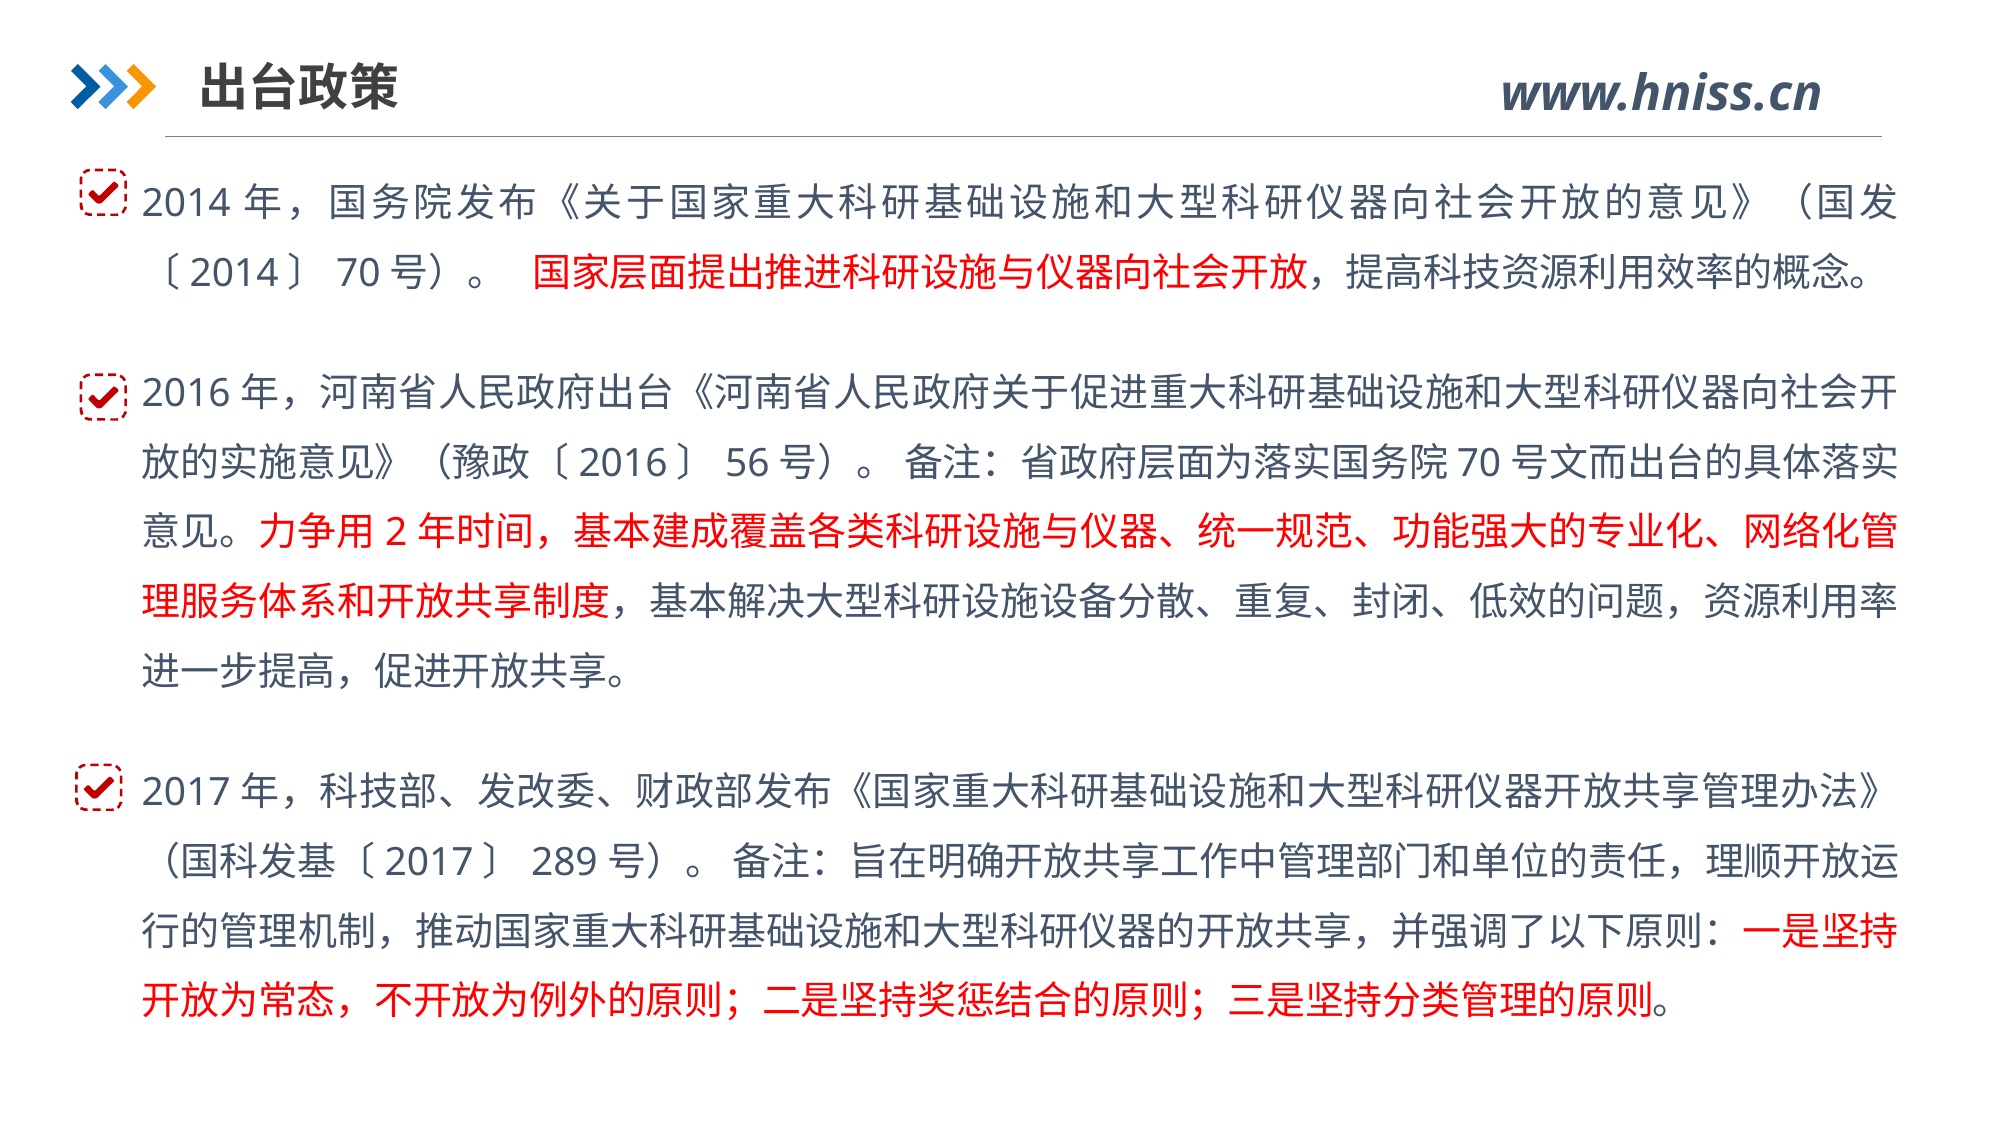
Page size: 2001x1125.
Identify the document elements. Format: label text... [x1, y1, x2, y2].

text_box [88, 181, 119, 204]
text_box [82, 373, 90, 379]
text_box 2014年，国务院发布《关于国家重大科研基础设施和大型科研仪器向社会开放的意见》（国发〔2014〕70号）。 国家层面提出推进科研设施与仪器向社会开放，提高科技资源利用效率的概念。 2016年，河南省人民政府出台《河南省人民政府关于促进重大科研基础设施和大型科研仪器向社会开放的实施意见》（豫政〔2016〕56号）。 备注：省政府层面为落实国务院70号文而出台的具体落实意见。力争用2年时间，基本建成覆盖各类科研设施与仪器、统一规范、功能强大的专业化、网络化管理服务体系和开放共享制度，基本解决大型科研设施设备分散、重复、封闭、低效的问题，资源利用率进一步提高，促进开放共享。 2017年，科技部、发改委、财政部发布《国家重大科研基础设施和大型科研仪器开放共享管理办法》（国科发基〔2017〕289号）。 备注：旨在明确开放共享工作中管理部门和单位的责任，理顺开放运行的管理机制，推动国家重大科研基础设施和大型科研仪器的开放共享，并强调了以下原则：一是坚持开放为常态，不开放为例外的原则；二是坚持奖惩结合的原则；三是坚持分类管理的原则。 [126, 146, 1914, 1125]
text_box [79, 407, 84, 416]
text_box [79, 202, 84, 211]
text_box 出台政策 [187, 43, 411, 127]
text_box [88, 386, 119, 409]
text_box [121, 206, 127, 214]
text_box [115, 764, 122, 772]
text_box [94, 373, 104, 377]
text_box [84, 416, 93, 421]
text_box [78, 763, 86, 769]
text_box [82, 168, 90, 174]
text_box [84, 776, 114, 799]
text_box [121, 411, 127, 419]
text_box [116, 801, 123, 809]
text_box [94, 168, 104, 172]
text_box [119, 374, 127, 382]
text_box [119, 169, 127, 177]
